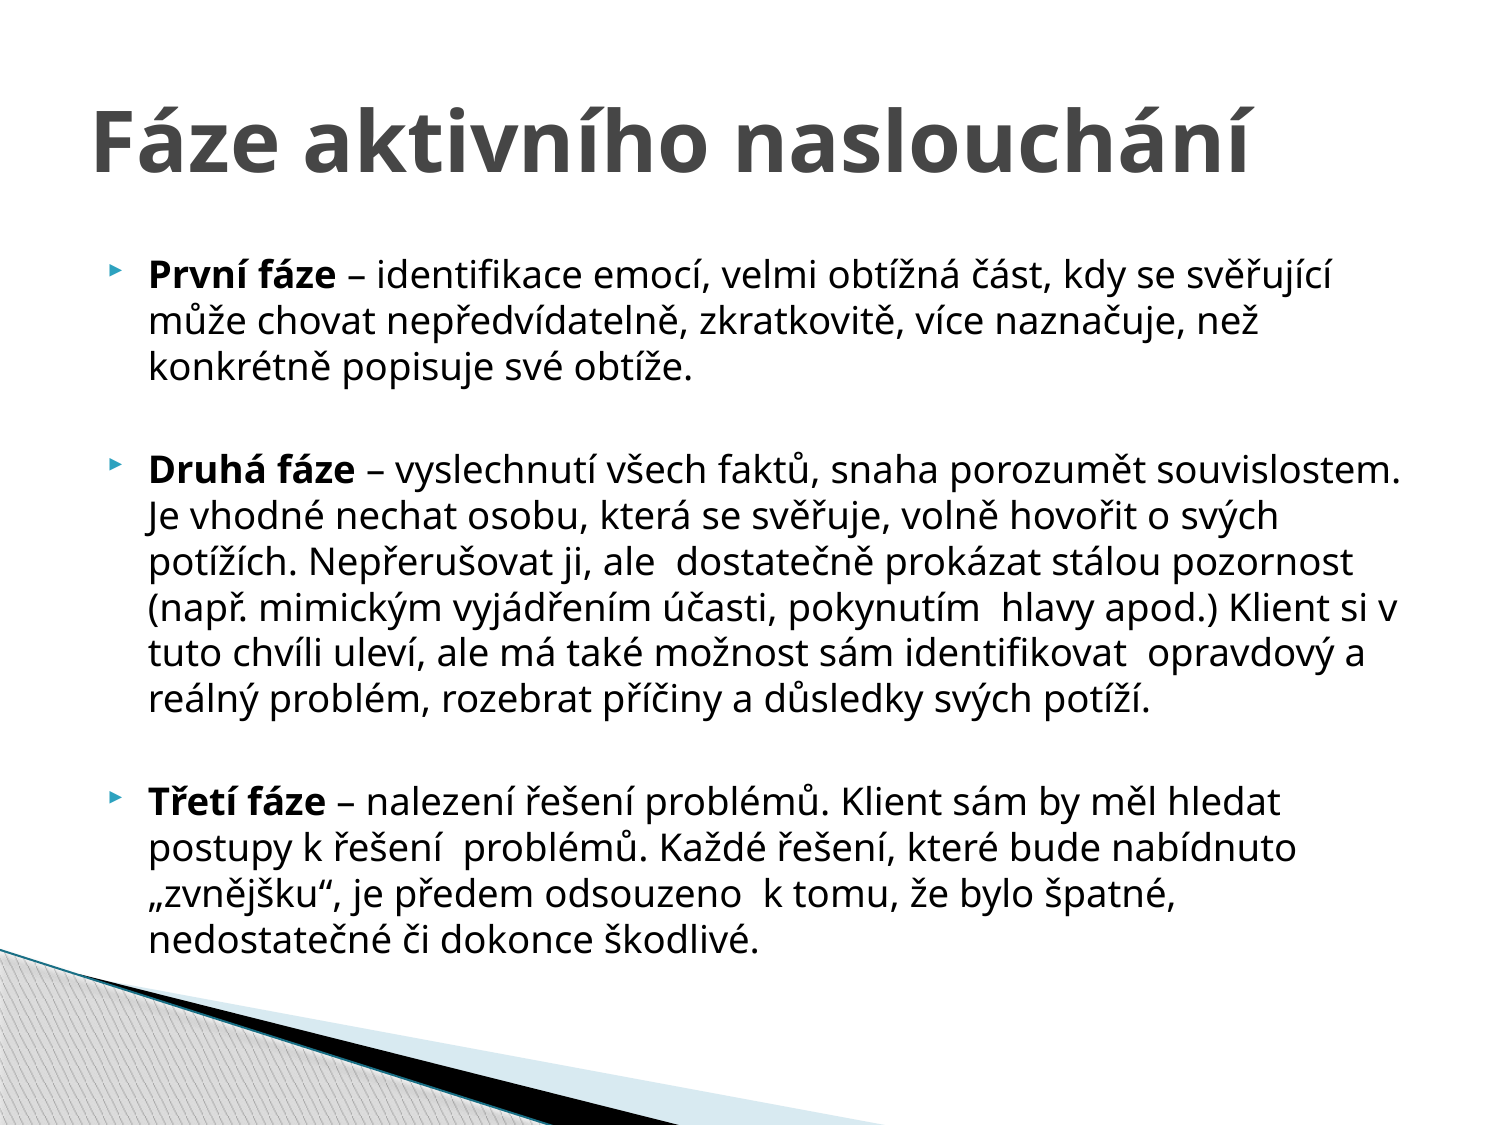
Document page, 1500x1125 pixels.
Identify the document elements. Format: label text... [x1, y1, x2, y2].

list První fáze – identifikace emocí, velmi obtížná část, kdy se svěřující může chovat nepředvídatelně, zkratkovitě, více naznačuje, než konkrétně popisuje své obtíže. Druhá fáze – vyslechnutí všech faktů, snaha porozumět souvislostem. Je vhodné nechat osobu, která se svěřuje, volně hovořit o svých potížích. Nepřerušovat ji, ale dostatečně prokázat stálou pozornost (např. mimickým vyjádřením účasti, pokynutím hlavy apod.) Klient si v tuto chvíli uleví, ale má také možnost sám identifikovat opravdový a reálný problém, rozebrat příčiny a důsledky svých potíží. Třetí fáze – nalezení řešení problémů. Klient sám by měl hledat postupy k řešení problémů. Každé řešení, které bude nabídnuto „zvnějšku“, je předem odsouzeno k tomu, že bylo špatné, nedostatečné či dokonce škodlivé. [75, 243, 1425, 986]
title Fáze aktivního naslouchání [75, 45, 1425, 233]
